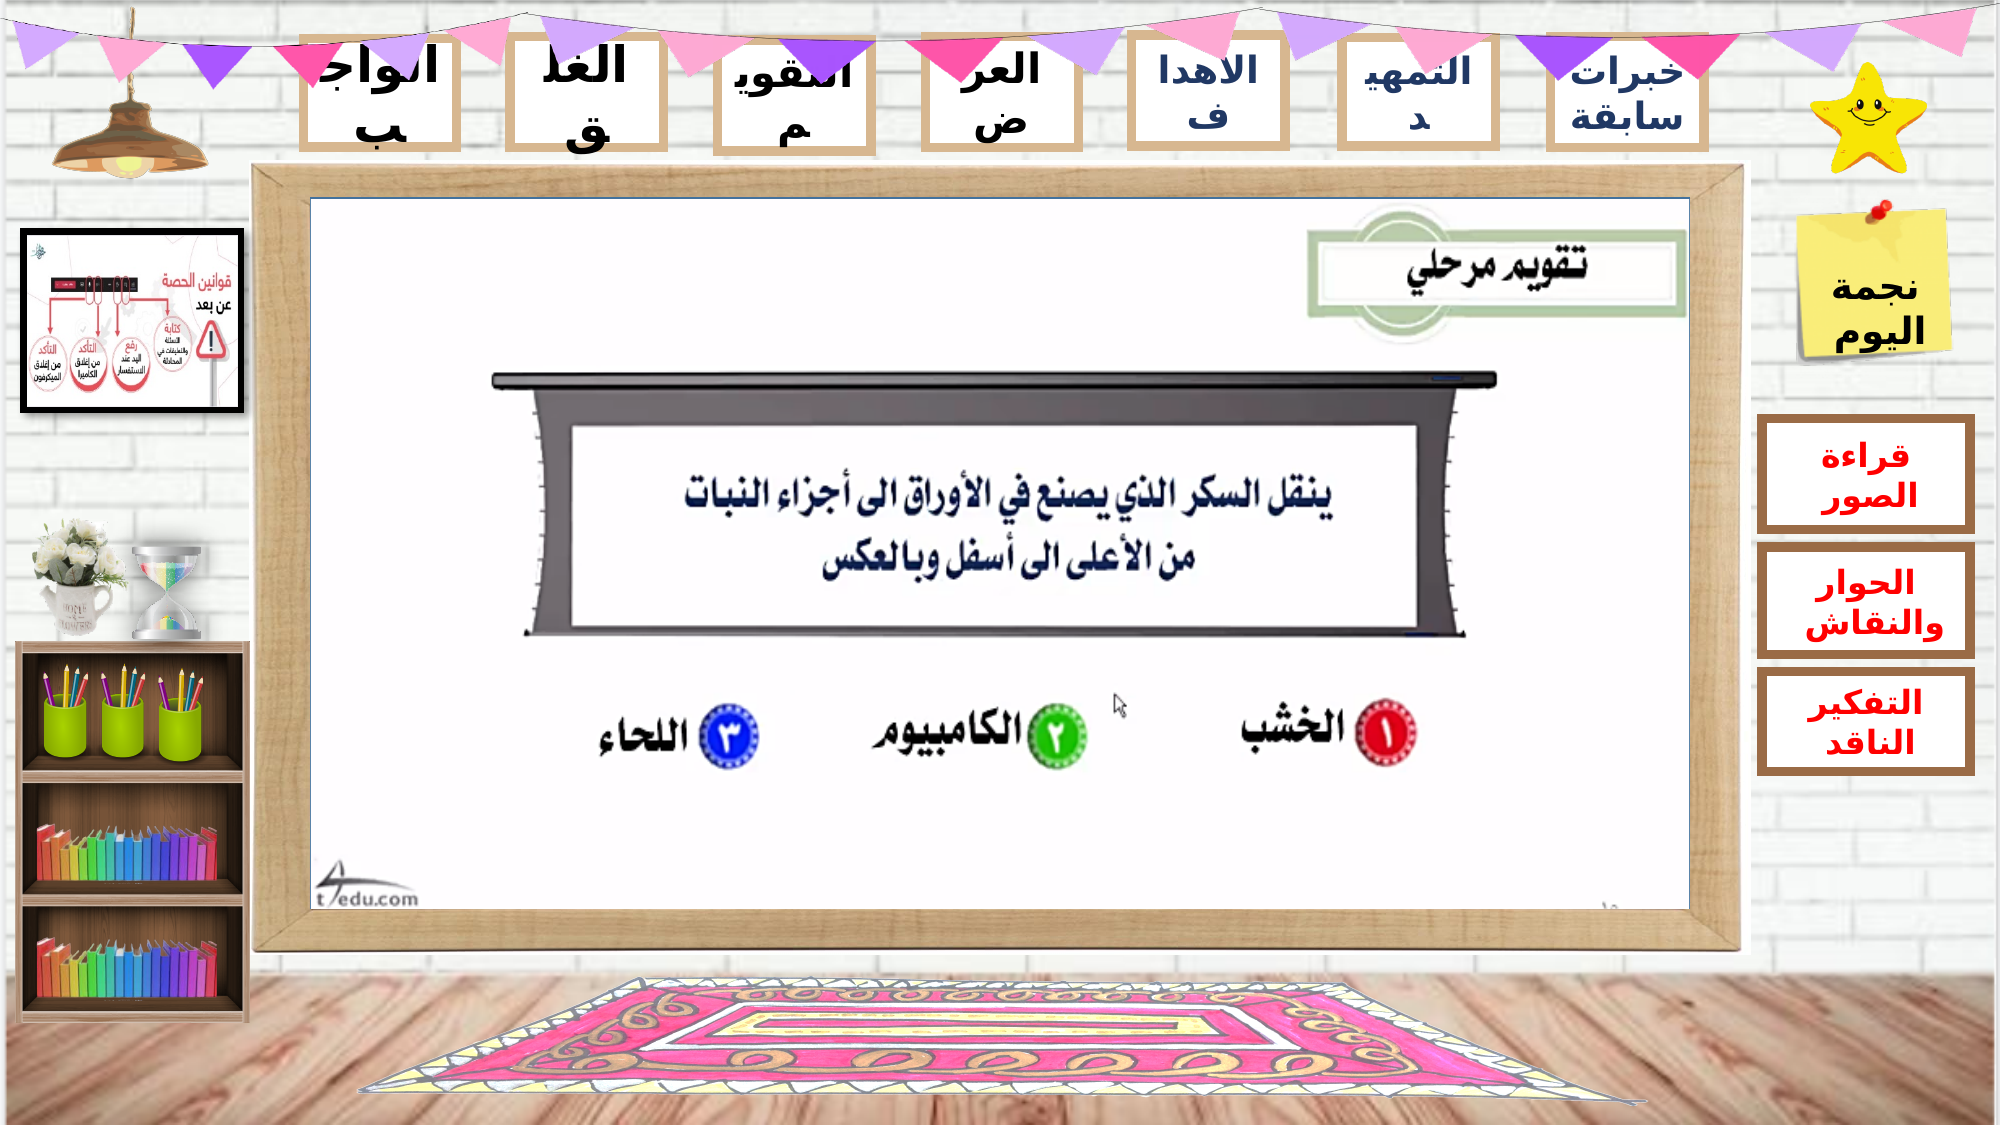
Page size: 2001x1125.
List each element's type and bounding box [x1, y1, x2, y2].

text_box [1762, 418, 1971, 772]
picture [0, 0, 2000, 1125]
